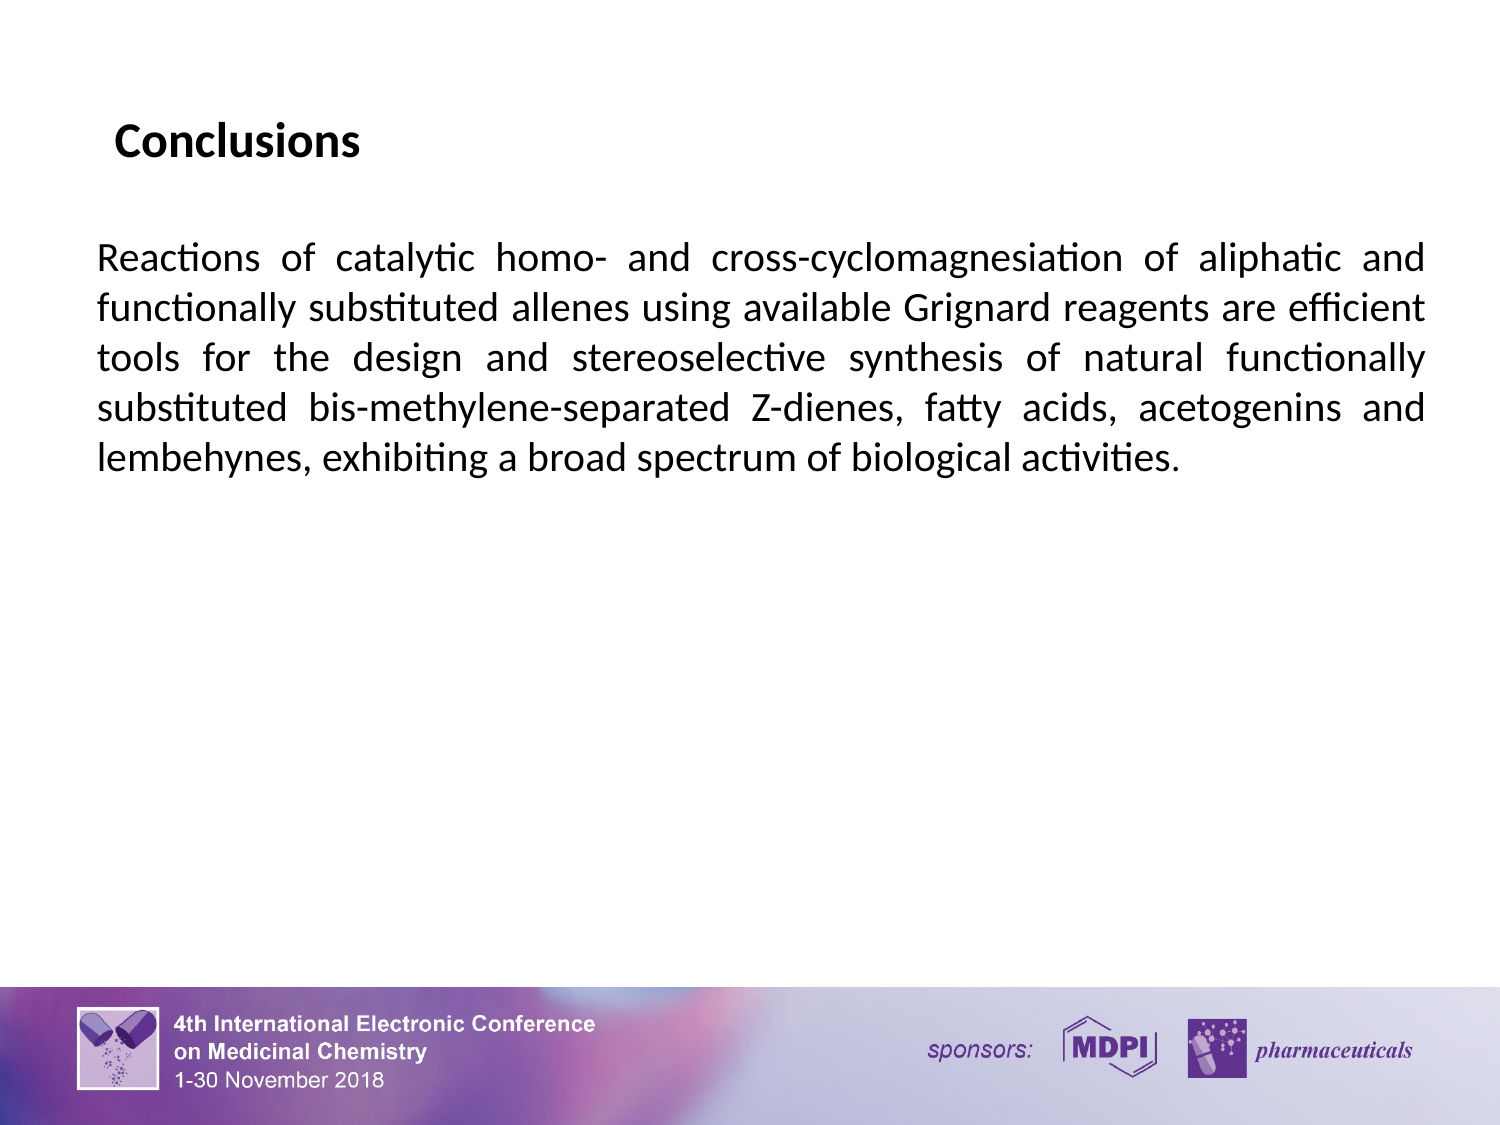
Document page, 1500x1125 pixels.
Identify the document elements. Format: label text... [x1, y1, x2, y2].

picture [0, 987, 1500, 1125]
text_box Conclusions [99, 99, 1438, 175]
text_box Reactions of catalytic homo- and cross-cyclomagnesiation of aliphatic and functionally substituted allenes using available Grignard reagents are efficient tools for the design and stereoselective synthesis of natural functionally substituted bis-methylene-separated Z-dienes, fatty acids, acetogenins and lembehynes, exhibiting a broad spectrum of biological activities. [82, 222, 1442, 488]
